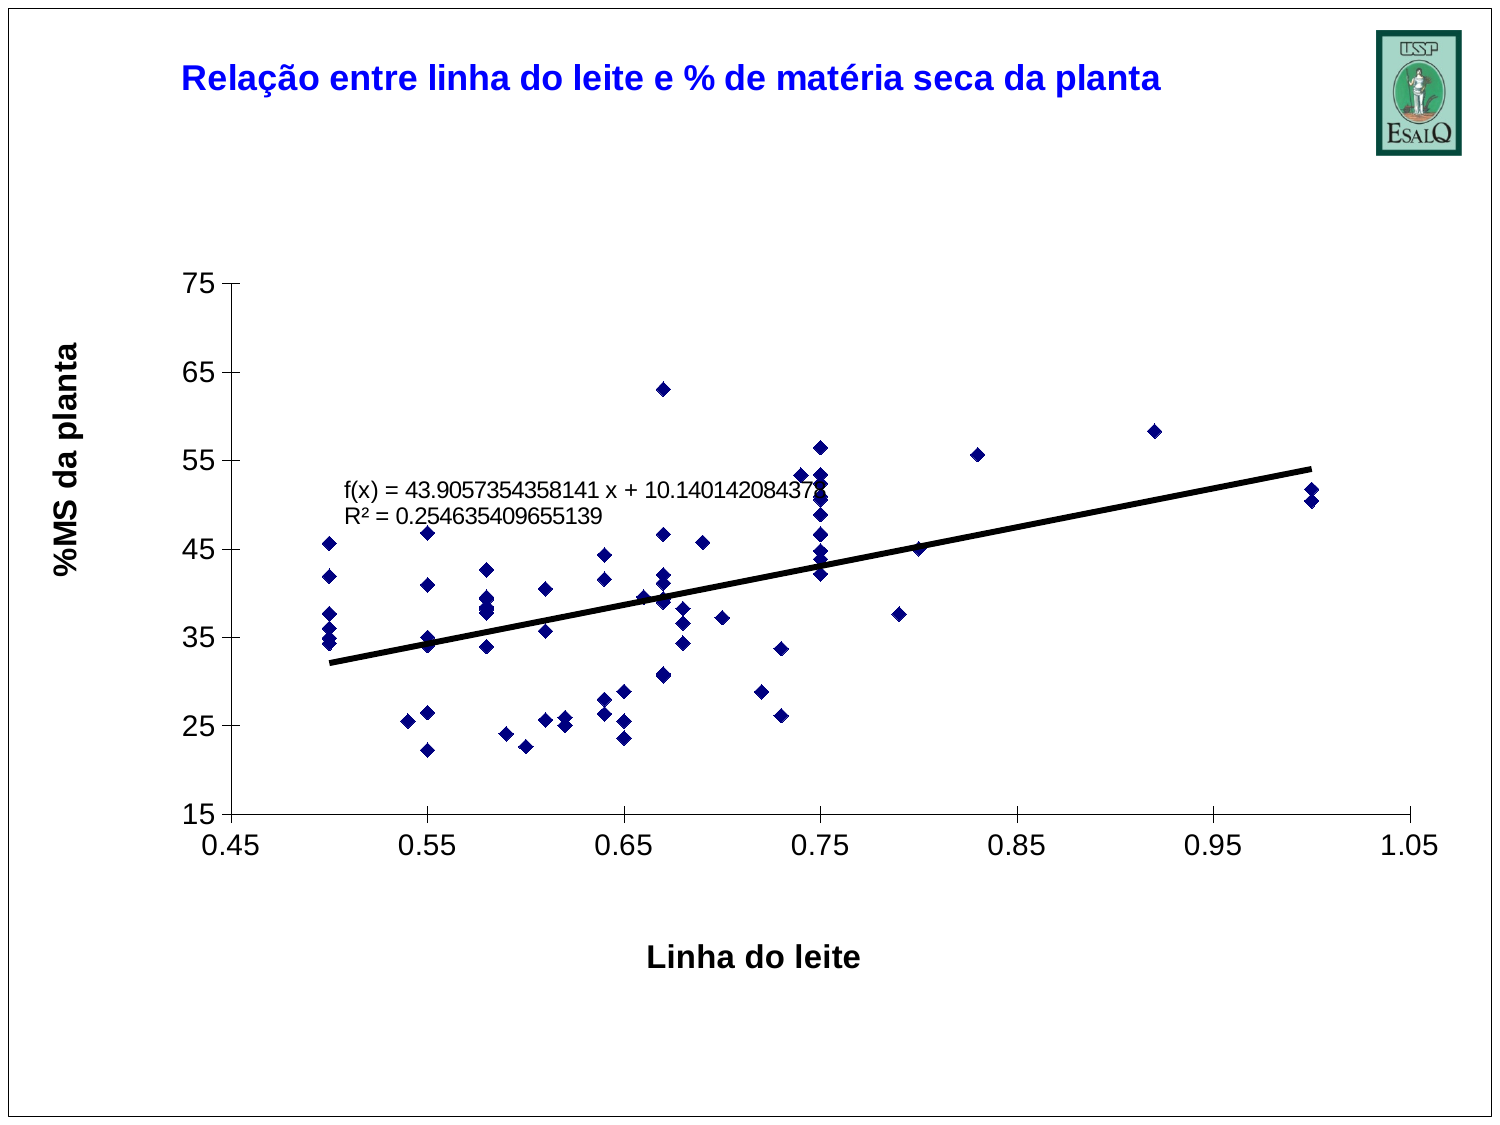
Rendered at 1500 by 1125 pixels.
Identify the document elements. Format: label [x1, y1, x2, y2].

chart [8, 8, 1492, 1117]
picture [1375, 30, 1462, 157]
